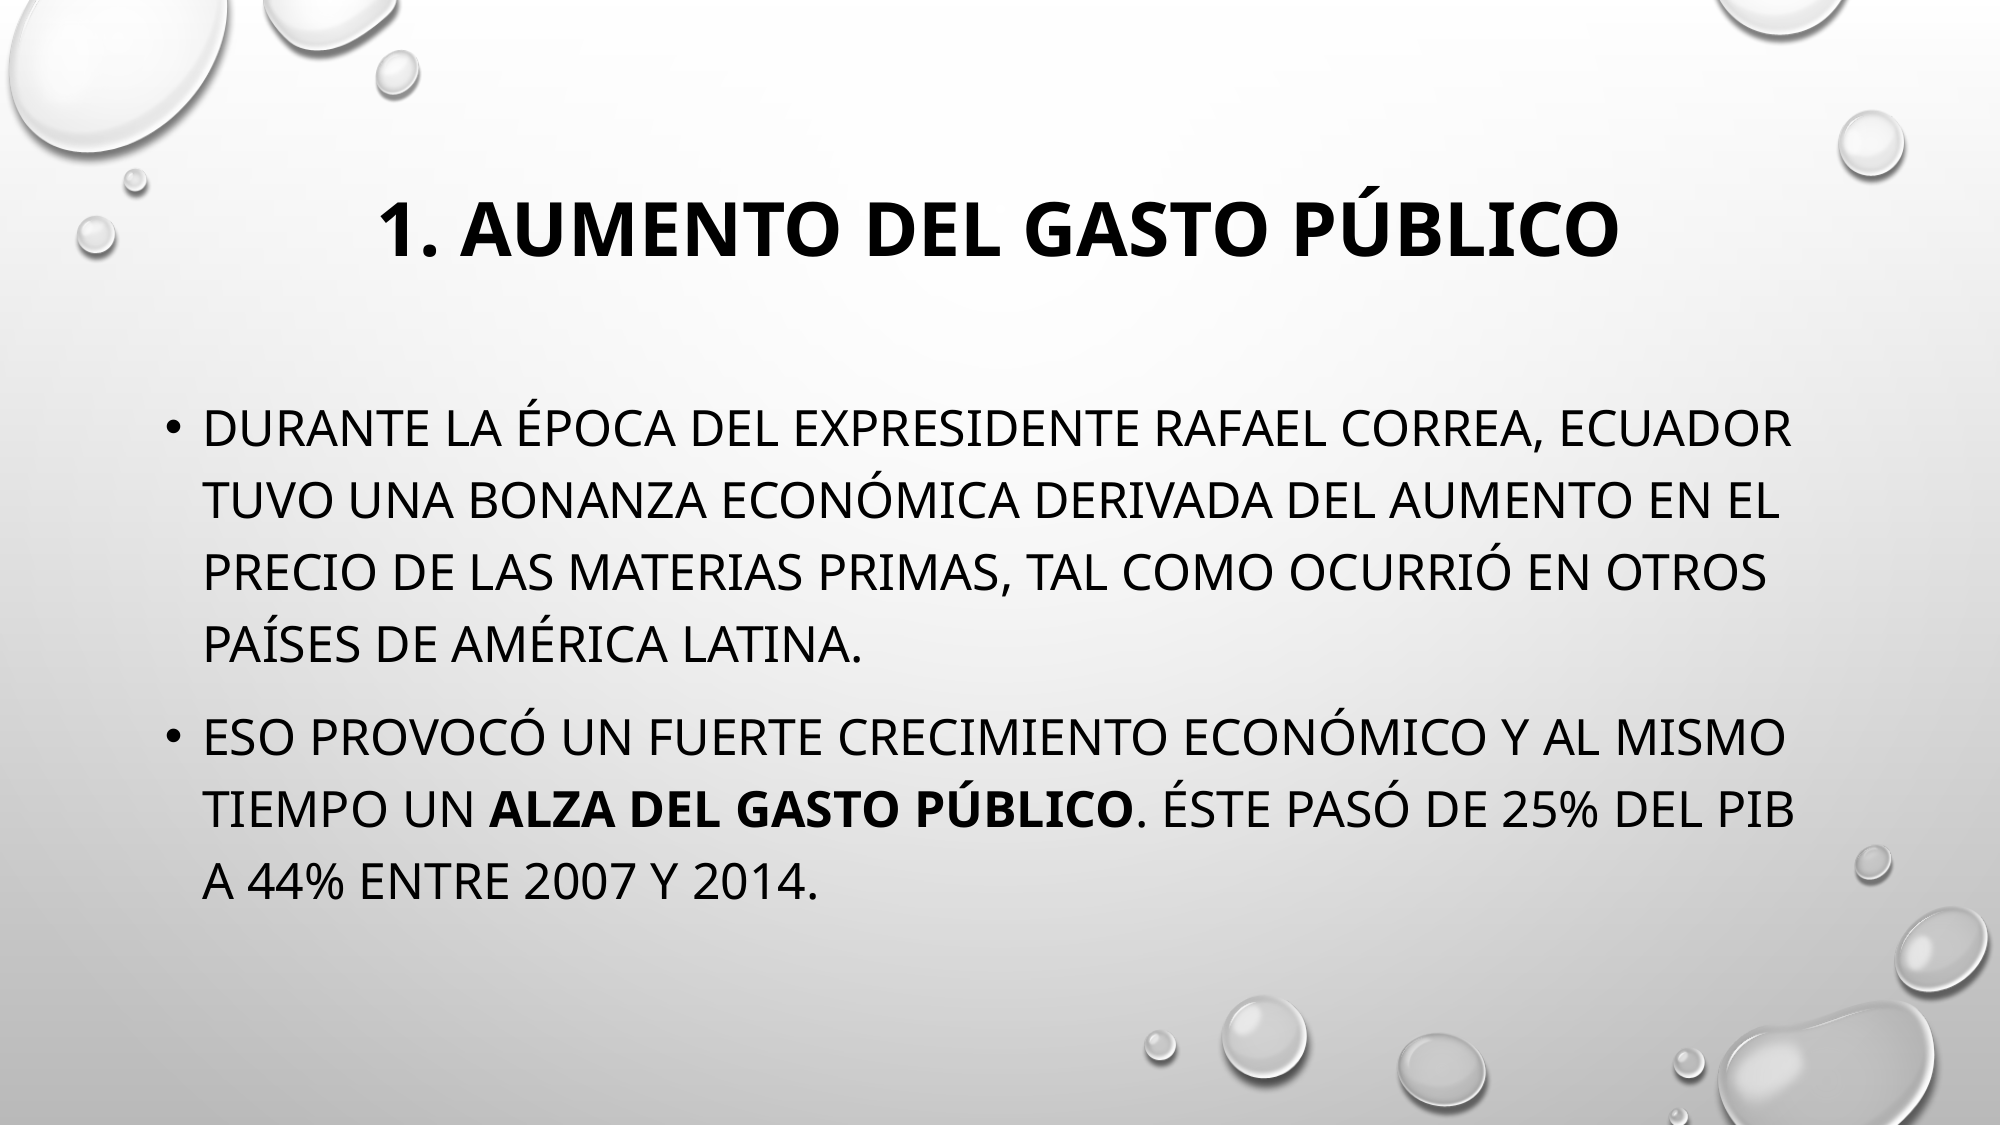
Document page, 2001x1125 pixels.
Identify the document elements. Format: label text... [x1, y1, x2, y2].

list Durante la época del expresidente Rafael Correa, Ecuador tuvo una bonanza económica derivada del aumento en el precio de las materias primas, tal como ocurrió en otros países de América Latina. Eso provocó un fuerte crecimiento económico y al mismo tiempo un alza del gasto público. Éste pasó de 25% del PIB a 44% entre 2007 y 2014. [149, 306, 1850, 950]
picture [0, 0, 2000, 1125]
title 1. Aumento del gasto público [149, 101, 1851, 364]
